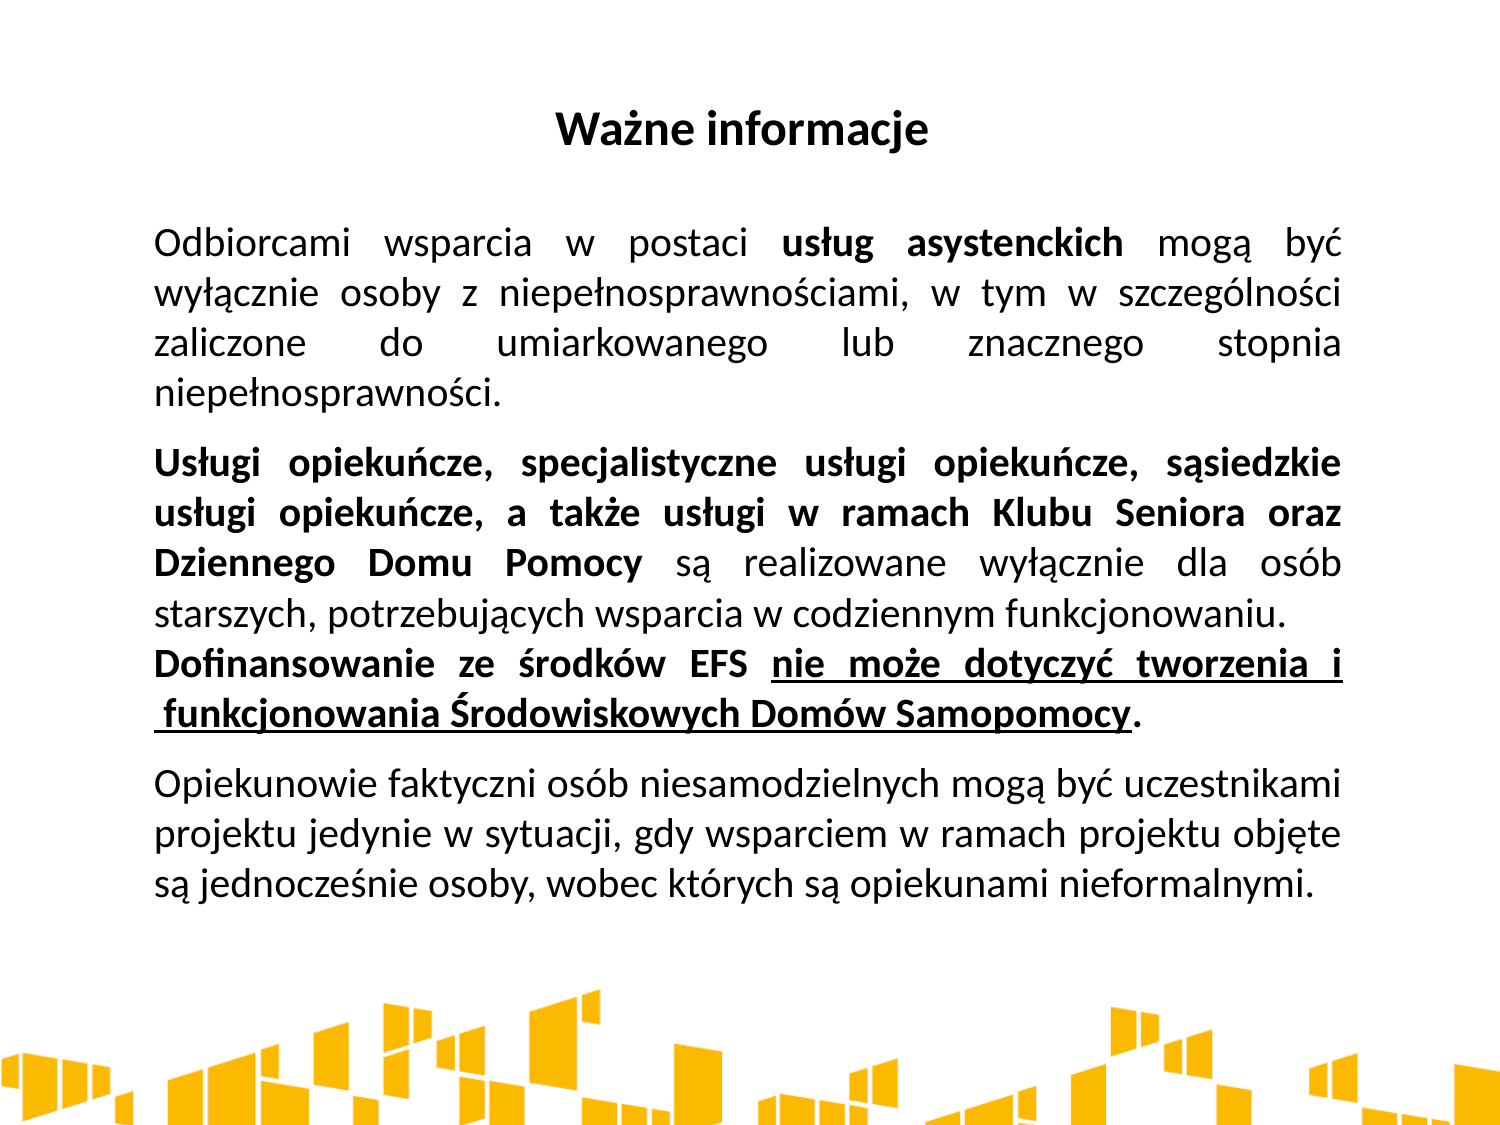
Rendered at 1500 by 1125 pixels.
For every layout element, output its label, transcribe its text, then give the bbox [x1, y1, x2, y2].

text_box Ważne informacje Odbiorcami wsparcia w postaci usług asystenckich mogą być wyłącznie osoby z niepełnosprawnościami, w tym w szczególności zaliczone do umiarkowanego lub znacznego stopnia niepełnosprawności. Usługi opiekuńcze, specjalistyczne usługi opiekuńcze, sąsiedzkie usługi opiekuńcze, a także usługi w ramach Klubu Seniora oraz Dziennego Domu Pomocy są realizowane wyłącznie dla osób starszych, potrzebujących wsparcia w codziennym funkcjonowaniu. Dofinansowanie ze środków EFS nie może dotyczyć tworzenia i funkcjonowania Środowiskowych Domów Samopomocy. Opiekunowie faktyczni osób niesamodzielnych mogą być uczestnikami projektu jedynie w sytuacji, gdy wsparciem w ramach projektu objęte są jednocześnie osoby, wobec których są opiekunami nieformalnymi. [74, 64, 1426, 967]
picture [1, 980, 1500, 1125]
